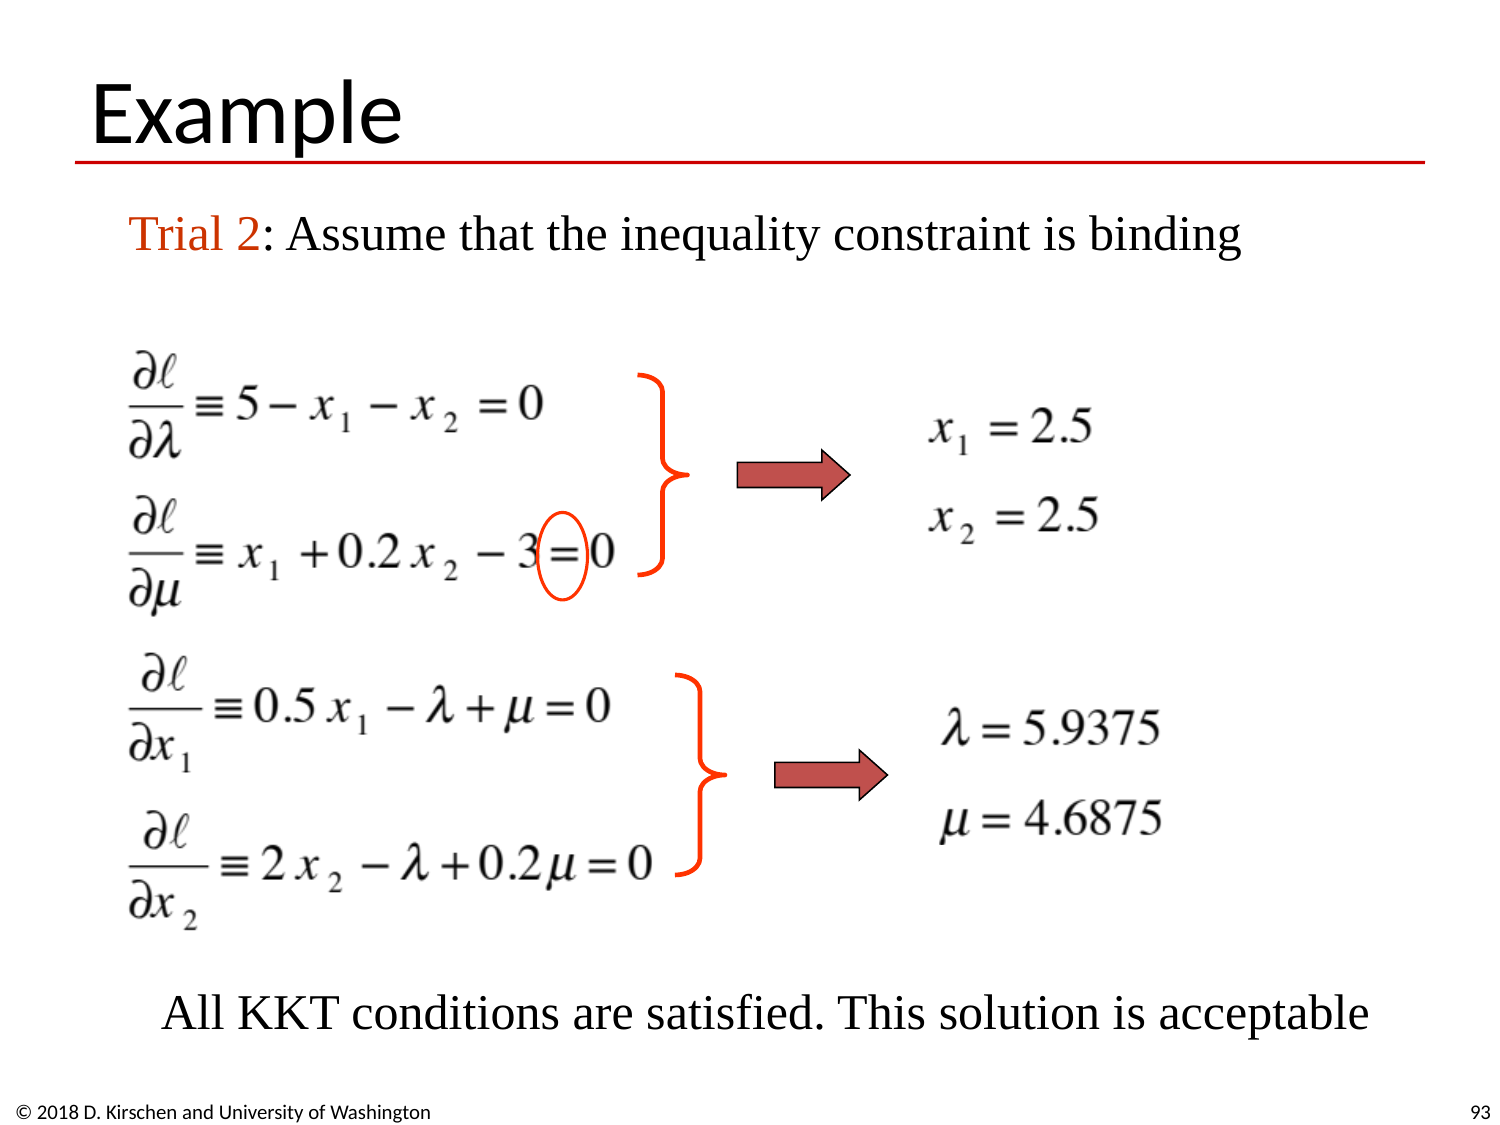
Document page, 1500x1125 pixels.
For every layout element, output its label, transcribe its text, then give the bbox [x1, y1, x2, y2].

text_box [674, 675, 725, 875]
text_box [924, 402, 1101, 547]
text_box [938, 704, 1162, 845]
text_box [737, 450, 850, 501]
title Example [75, 19, 1425, 195]
text_box All KKT conditions are satisfied. This solution is acceptable [146, 972, 1386, 1048]
slide_number 93 [1156, 1081, 1500, 1125]
text_box [657, 381, 688, 569]
text_box Trial 2: Assume that the inequality constraint is binding [113, 192, 1271, 268]
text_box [124, 349, 653, 932]
text_box [774, 750, 888, 801]
slide_number © 2018 D. Kirschen and University of Washington [0, 1081, 644, 1125]
